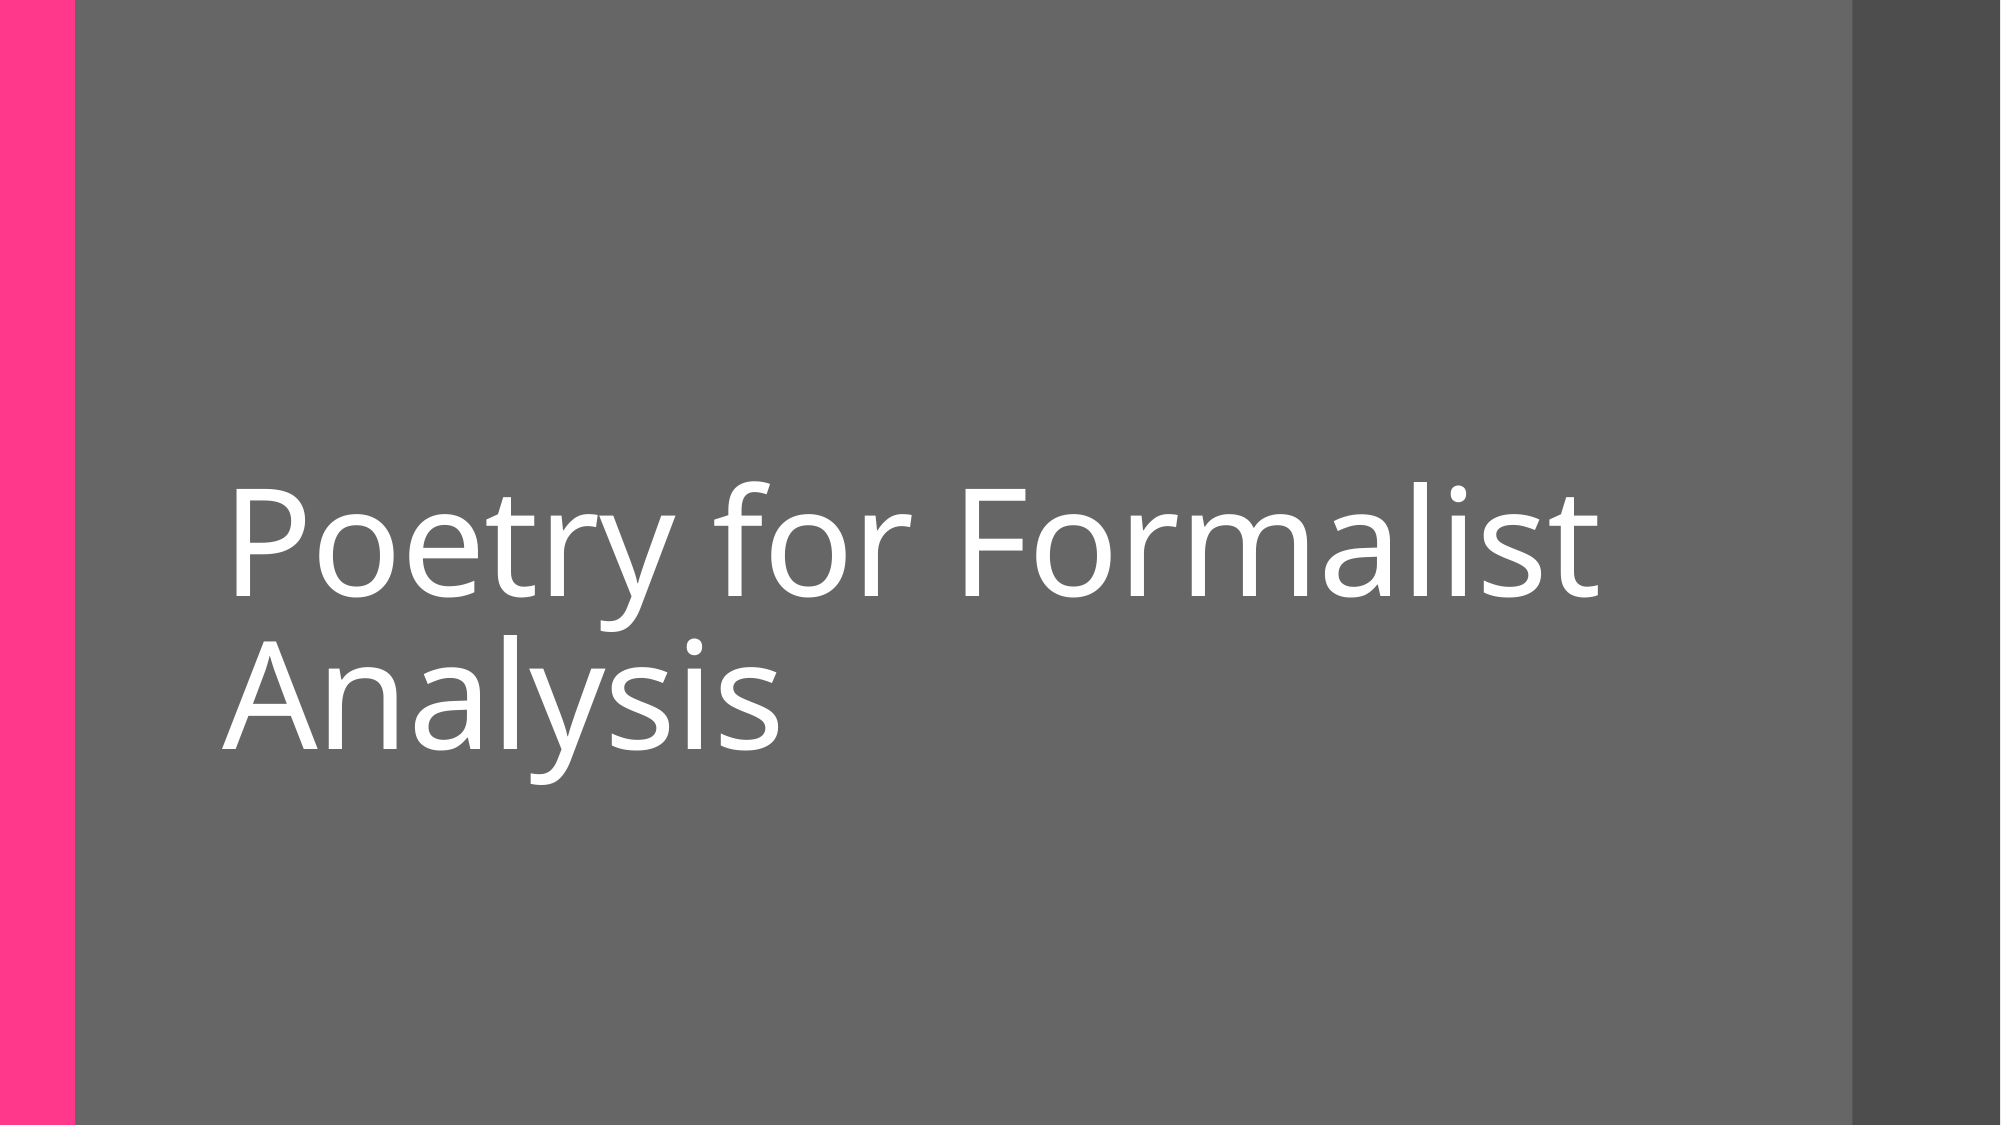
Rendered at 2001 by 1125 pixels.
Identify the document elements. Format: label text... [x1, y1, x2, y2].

title Poetry for Formalist Analysis [206, 124, 1752, 788]
